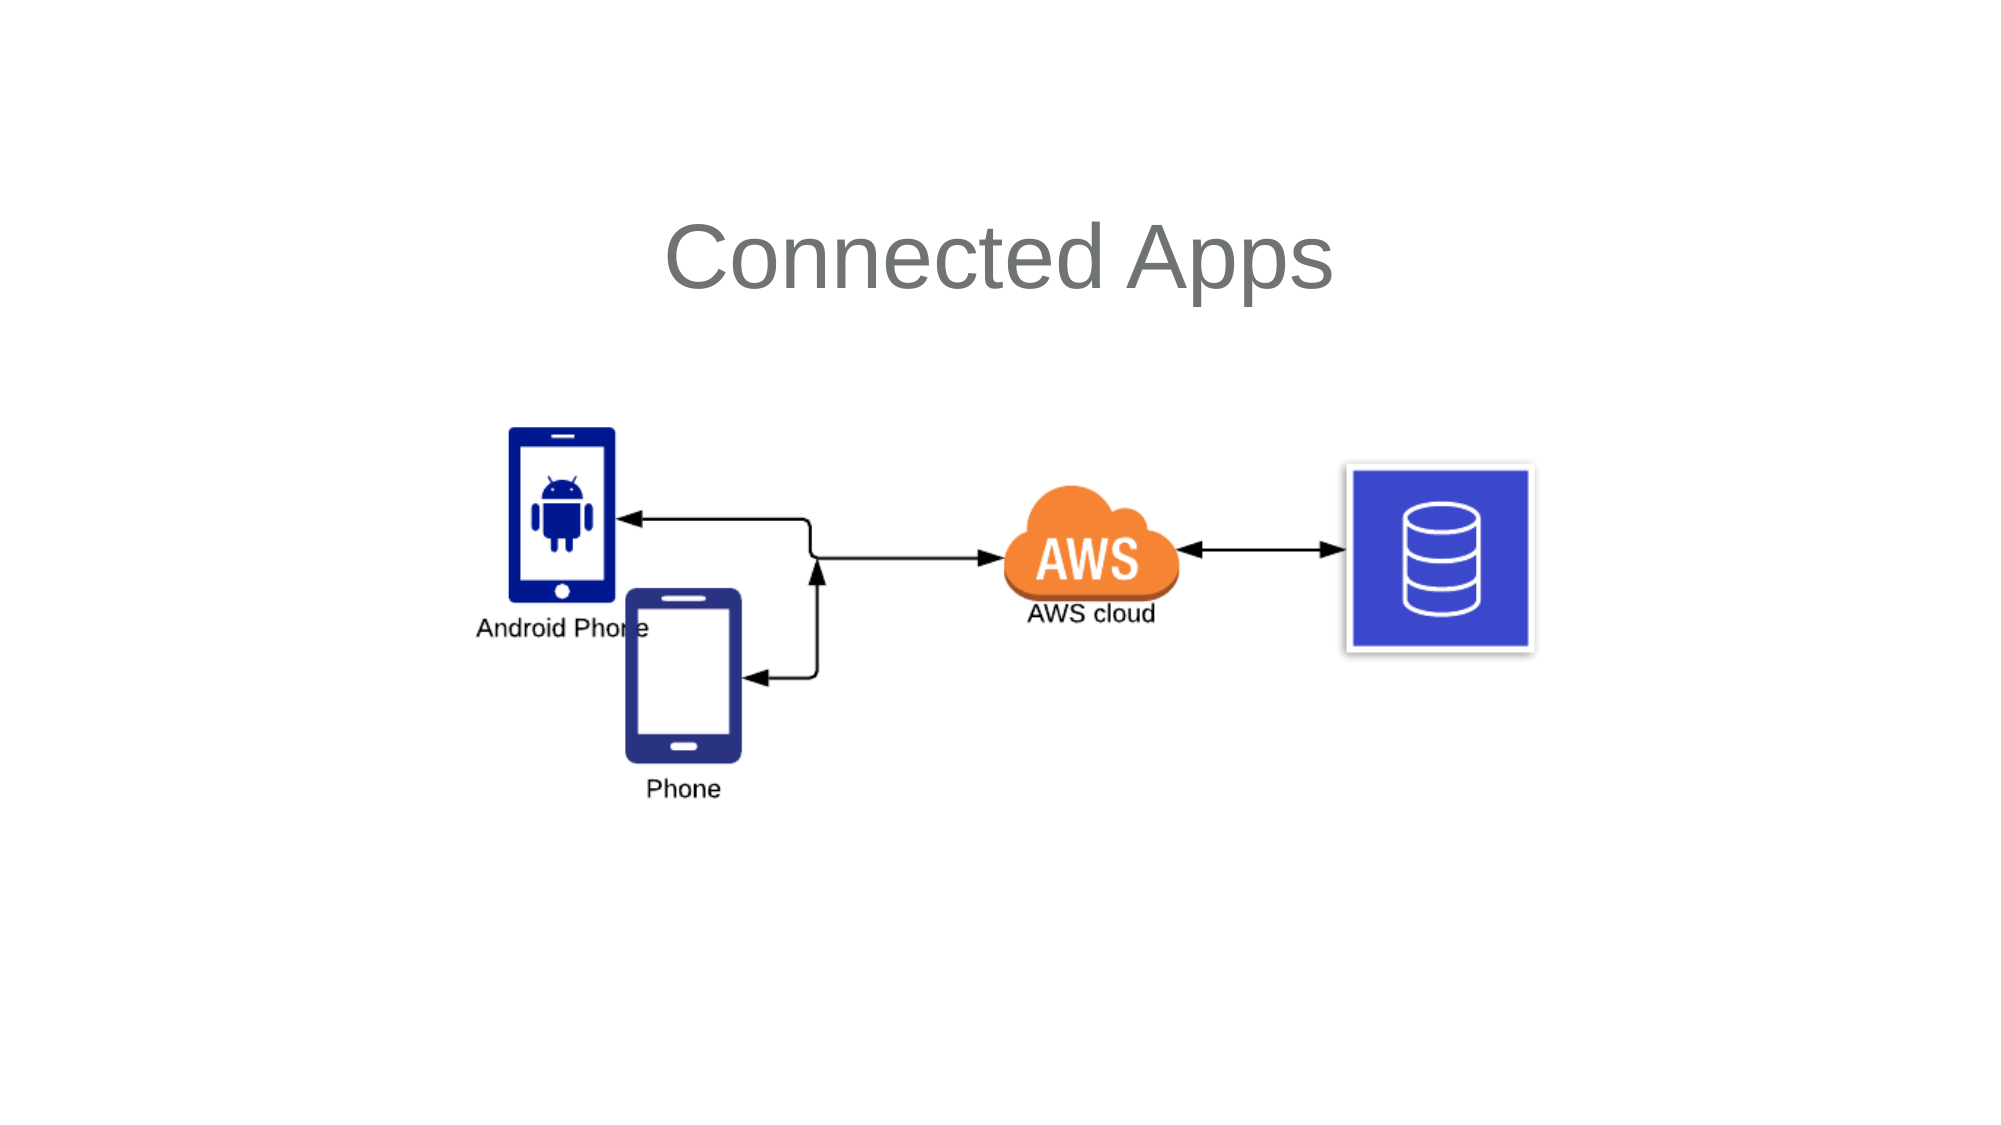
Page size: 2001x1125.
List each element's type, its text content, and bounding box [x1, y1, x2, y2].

picture [407, 369, 1593, 866]
title Connected Apps [137, 202, 1863, 370]
